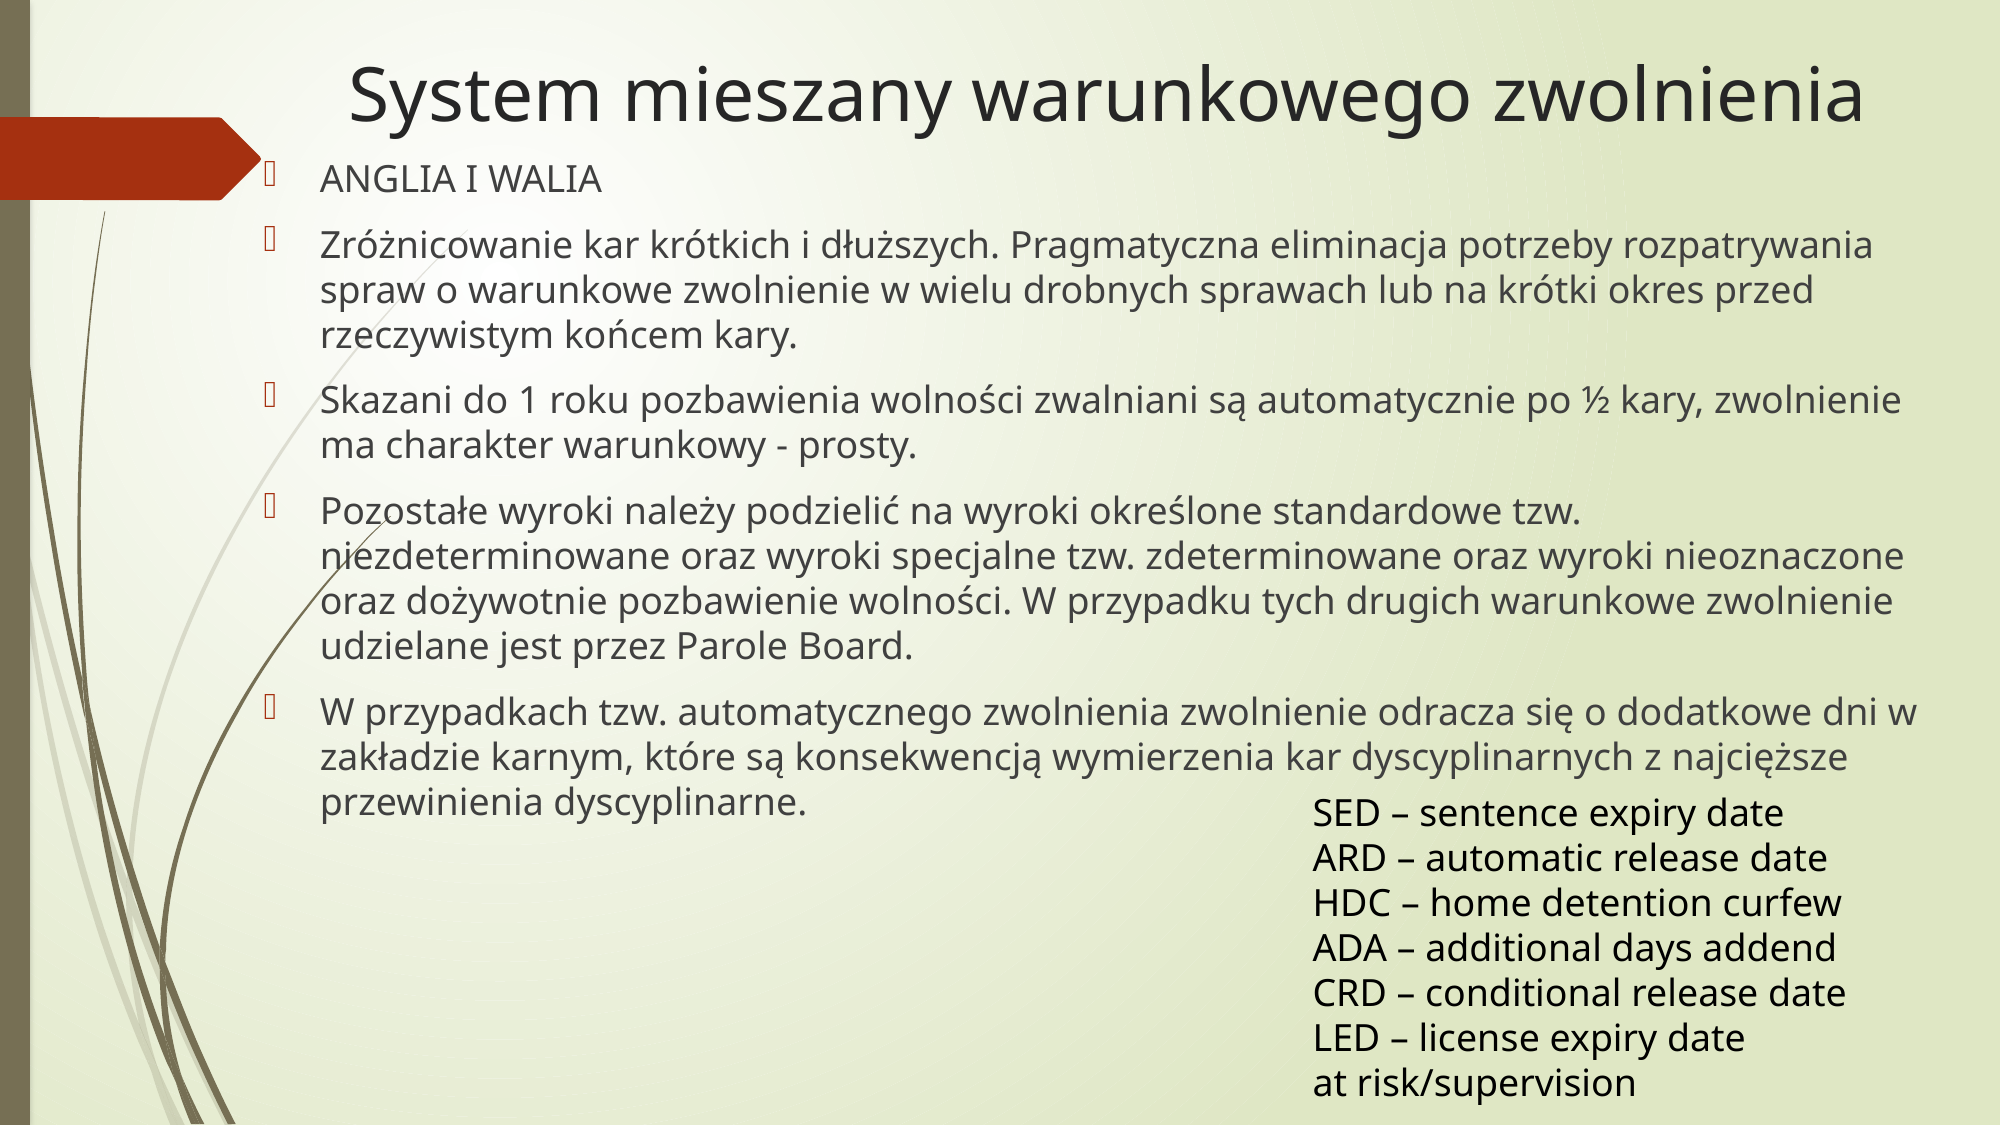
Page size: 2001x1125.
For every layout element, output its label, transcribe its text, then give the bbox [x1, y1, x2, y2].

title System mieszany warunkowego zwolnienia [61, 38, 1883, 148]
list ANGLIA I WALIA Zróżnicowanie kar krótkich i dłuższych. Pragmatyczna eliminacja potrzeby rozpatrywania spraw o warunkowe zwolnienie w wielu drobnych sprawach lub na krótki okres przed rzeczywistym końcem kary. Skazani do 1 roku pozbawienia wolności zwalniani są automatycznie po ½ kary, zwolnienie ma charakter warunkowy - prosty. Pozostałe wyroki należy podzielić na wyroki określone standardowe tzw. niezdeterminowane oraz wyroki specjalne tzw. zdeterminowane oraz wyroki nieoznaczone oraz dożywotnie pozbawienie wolności. W przypadku tych drugich warunkowe zwolnienie udzielane jest przez Parole Board. W przypadkach tzw. automatycznego zwolnienia zwolnienie odracza się o dodatkowe dni w zakładzie karnym, które są konsekwencją wymierzenia kar dyscyplinarnych z najcięższe przewinienia dyscyplinarne. [248, 147, 1946, 1125]
text_box SED – sentence expiry date ARD – automatic release date HDC – home detention curfew ADA – additional days addend CRD – conditional release date LED – license expiry date at risk/supervision [1297, 781, 2000, 1112]
